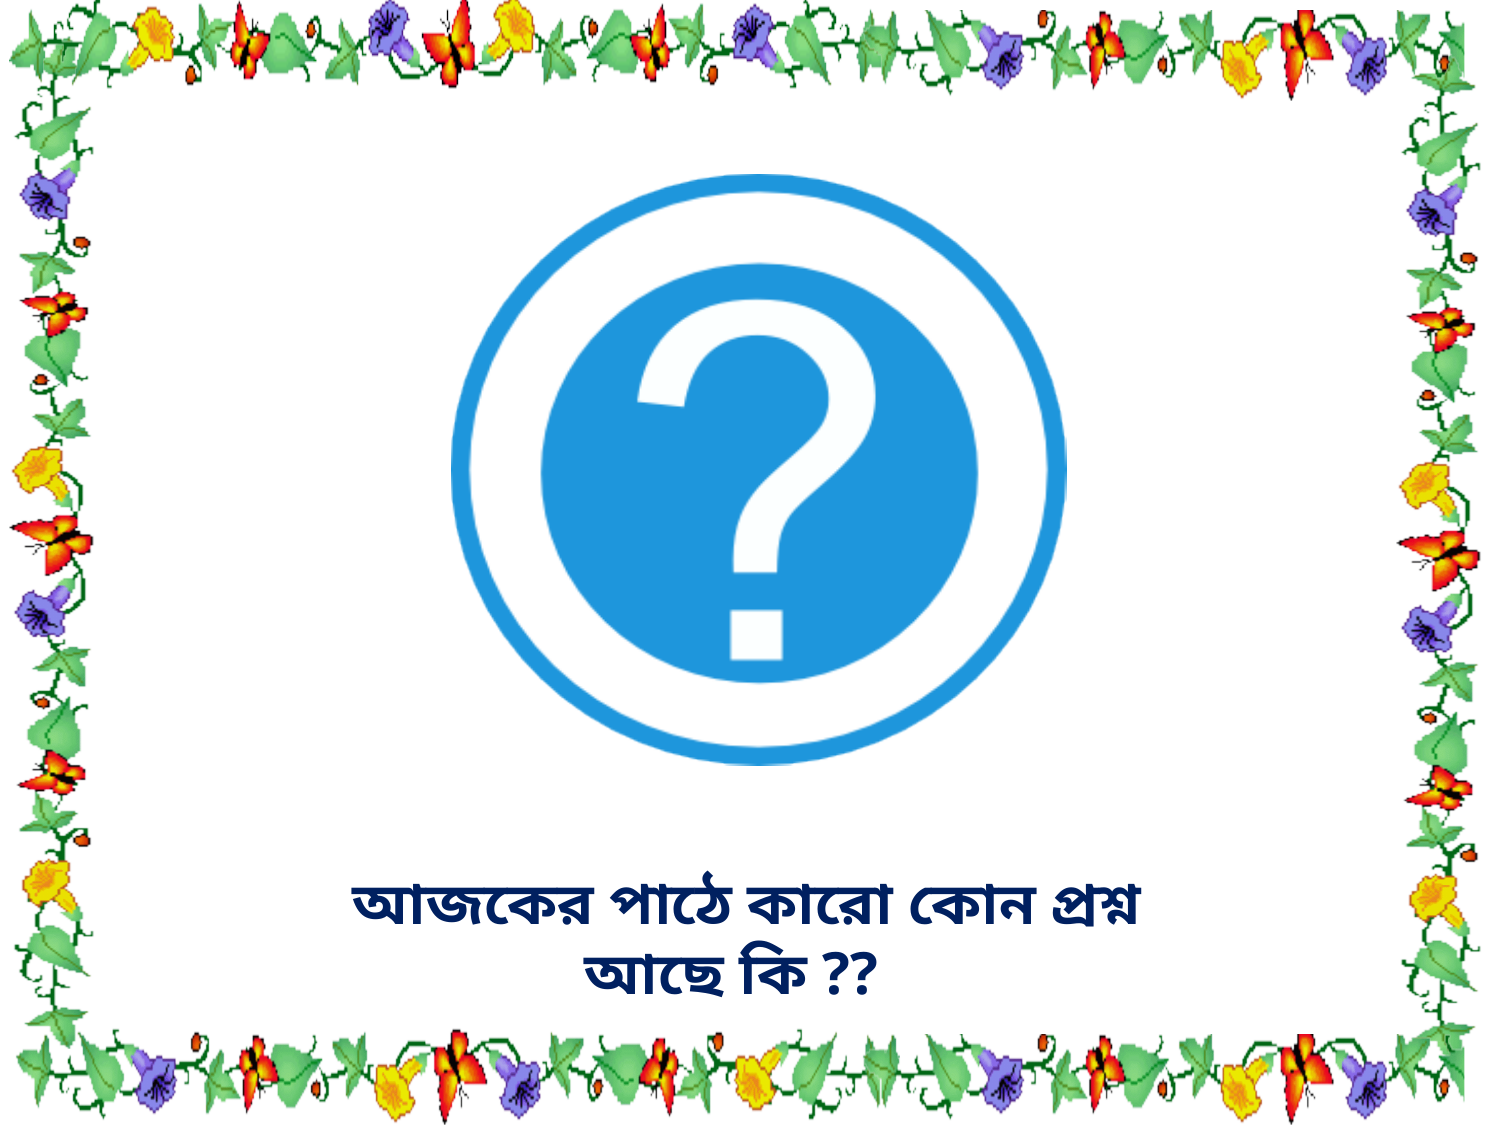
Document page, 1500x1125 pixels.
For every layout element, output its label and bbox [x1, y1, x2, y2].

picture [451, 174, 1067, 766]
text_box [8, 0, 1485, 1125]
